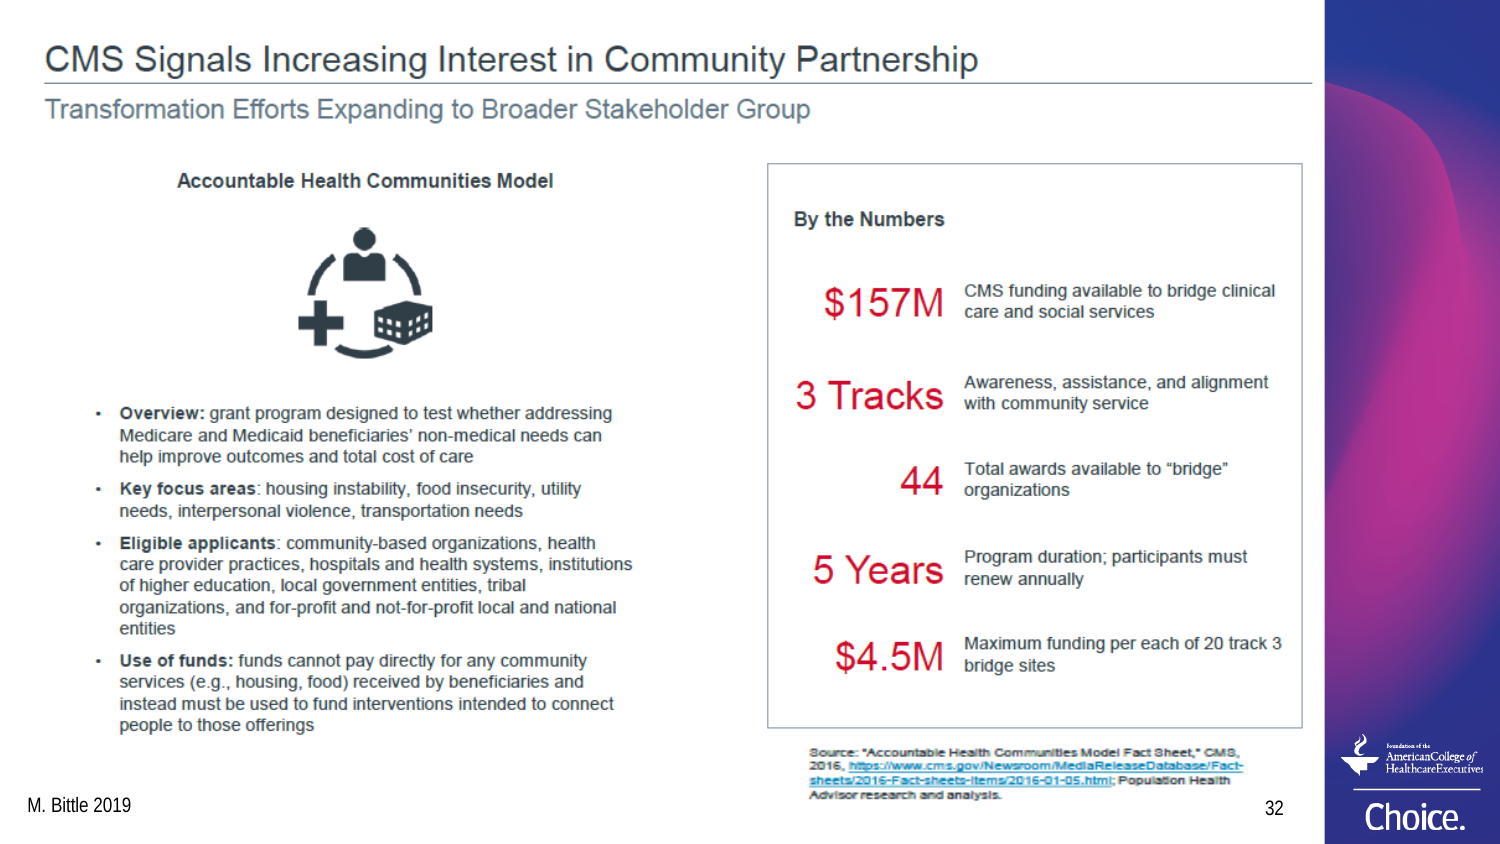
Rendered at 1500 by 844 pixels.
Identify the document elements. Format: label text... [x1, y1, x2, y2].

picture [1324, 0, 1500, 844]
picture [800, 744, 1248, 812]
slide_number 32 [1250, 784, 1313, 830]
footer M. Bittle 2019 [12, 784, 150, 830]
picture [37, 37, 1313, 740]
